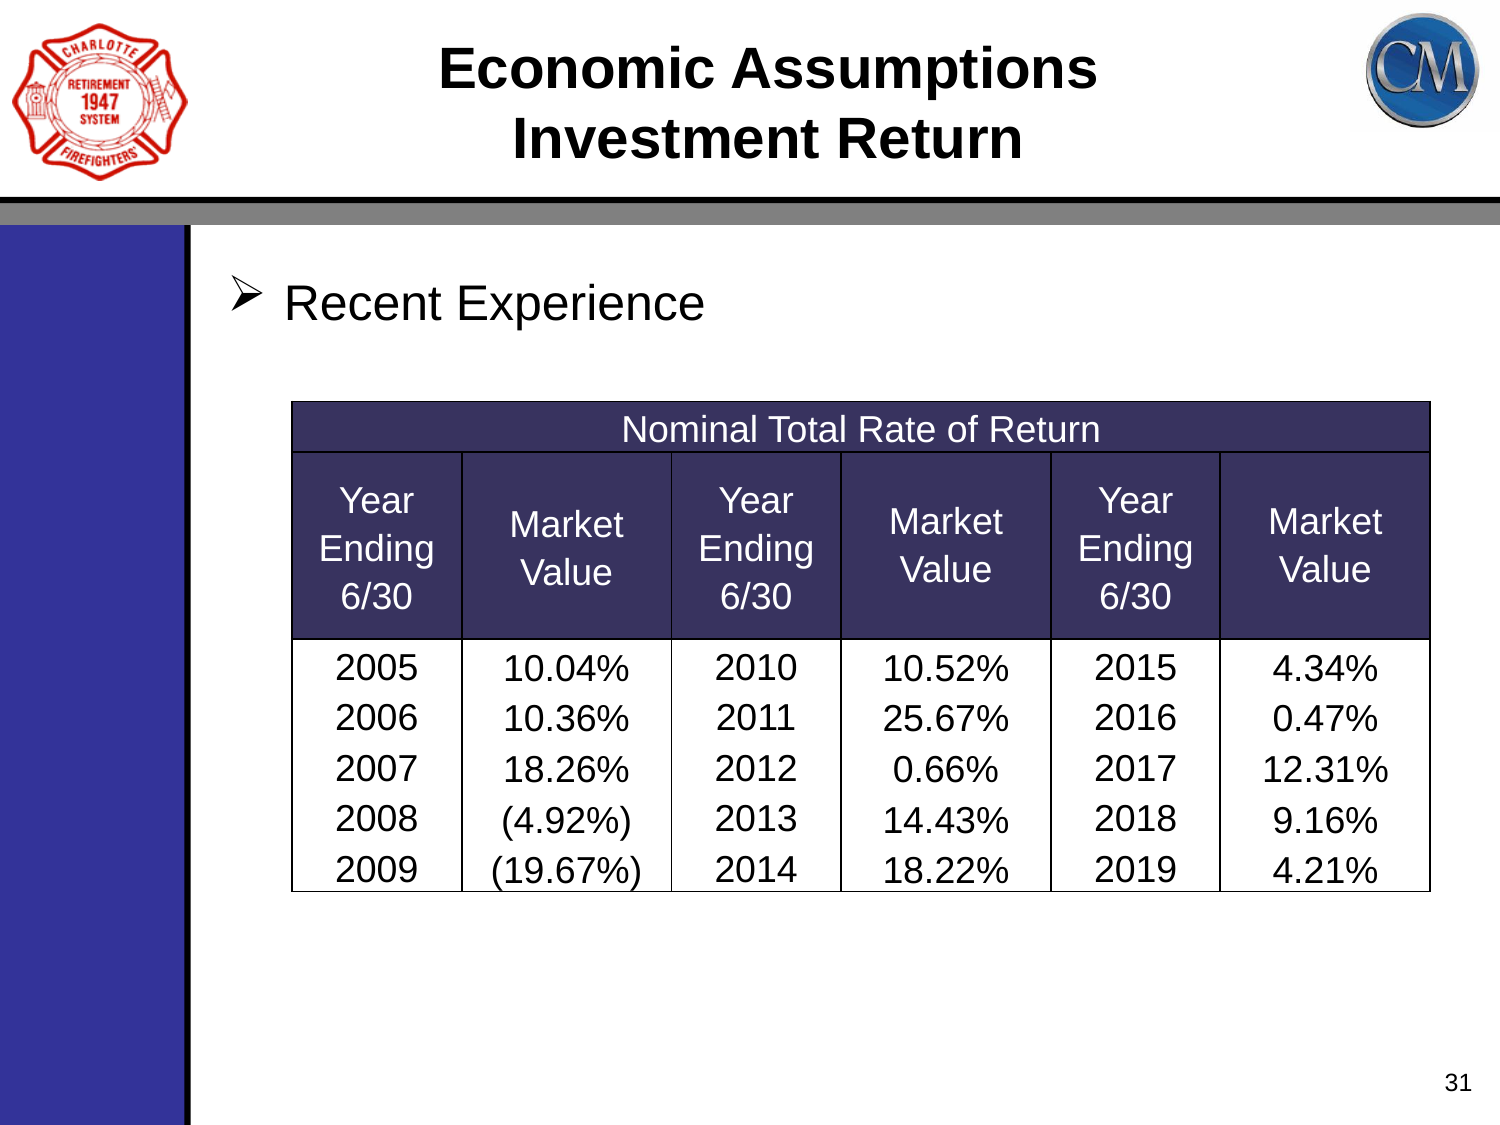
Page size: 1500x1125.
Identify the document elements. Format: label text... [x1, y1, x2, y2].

table_cell 4.21% [1221, 841, 1429, 865]
text_box [216, 865, 1430, 954]
table_cell 2013 [672, 790, 840, 841]
table_cell 10.36% [463, 689, 671, 740]
table_cell 9.16% [1221, 790, 1429, 841]
table_cell 2014 [672, 841, 840, 865]
table_cell 25.67% [842, 689, 1050, 740]
table_cell Year Ending 6/30 [293, 453, 461, 638]
table_cell 2019 [1052, 841, 1219, 865]
table_cell 10.04% [463, 640, 671, 689]
table_cell Market Value [1221, 453, 1429, 638]
table_cell 2007 [293, 740, 461, 790]
picture [12, 23, 187, 181]
table_cell 2018 [1052, 790, 1219, 841]
table_cell 2011 [672, 689, 840, 740]
table_cell 2016 [1052, 689, 1219, 740]
table_cell 2012 [672, 740, 840, 790]
table_cell 2015 [1052, 640, 1219, 689]
table_cell (19.67%) [463, 841, 671, 865]
list Recent Experience [212, 262, 1426, 351]
table_cell Year Ending 6/30 [672, 453, 840, 638]
table_cell 2009 [293, 841, 461, 865]
table_cell 0.66% [842, 740, 1050, 790]
picture [1351, 0, 1500, 132]
table_cell 2006 [293, 689, 461, 740]
table_cell 0.47% [1221, 689, 1429, 740]
table_cell Market Value [463, 453, 671, 638]
table_cell Market Value [842, 453, 1050, 638]
table_cell 2008 [293, 790, 461, 841]
table_cell 10.52% [842, 640, 1050, 689]
title Economic Assumptions Investment Return [187, 0, 1351, 201]
table_cell 2017 [1052, 740, 1219, 790]
slide_number 31 [1424, 1059, 1488, 1125]
table_cell 14.43% [842, 790, 1050, 841]
table_cell 2010 [672, 640, 840, 689]
table_cell 4.34% [1221, 640, 1429, 689]
table_cell 18.22% [842, 841, 1050, 865]
table_cell Year Ending 6/30 [1052, 453, 1219, 638]
table_cell (4.92%) [463, 790, 671, 841]
table_header Nominal Total Rate of Return [293, 402, 1429, 451]
table_cell 12.31% [1221, 740, 1429, 790]
table_cell 2005 [293, 640, 461, 689]
table_cell 18.26% [463, 740, 671, 790]
